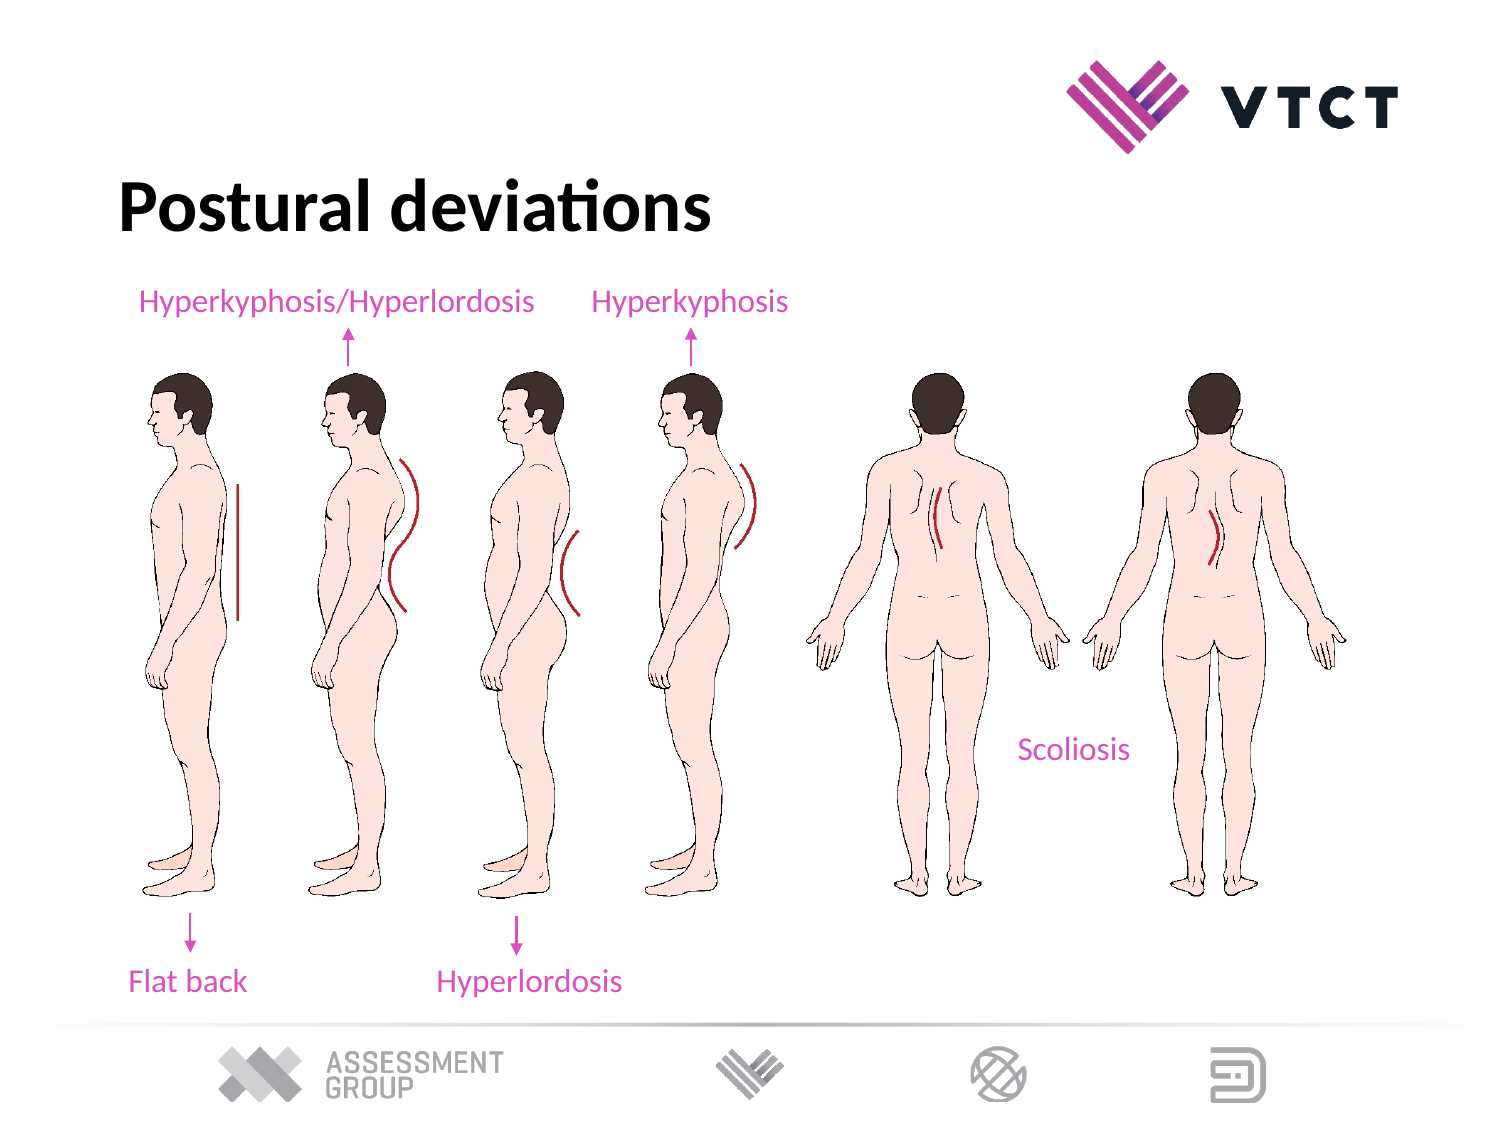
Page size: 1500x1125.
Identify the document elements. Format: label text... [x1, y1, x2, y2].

picture [1063, 59, 1400, 157]
text_box Hyperlordosis [421, 952, 653, 1007]
text_box Hyperkyphosis [576, 271, 805, 327]
text_box Postural deviations [103, 148, 728, 254]
picture [113, 350, 1376, 924]
picture [0, 1022, 1499, 1027]
text_box Flat back [113, 952, 273, 1007]
text_box Hyperkyphosis/Hyperlordosis [124, 271, 558, 327]
picture [714, 1046, 786, 1102]
